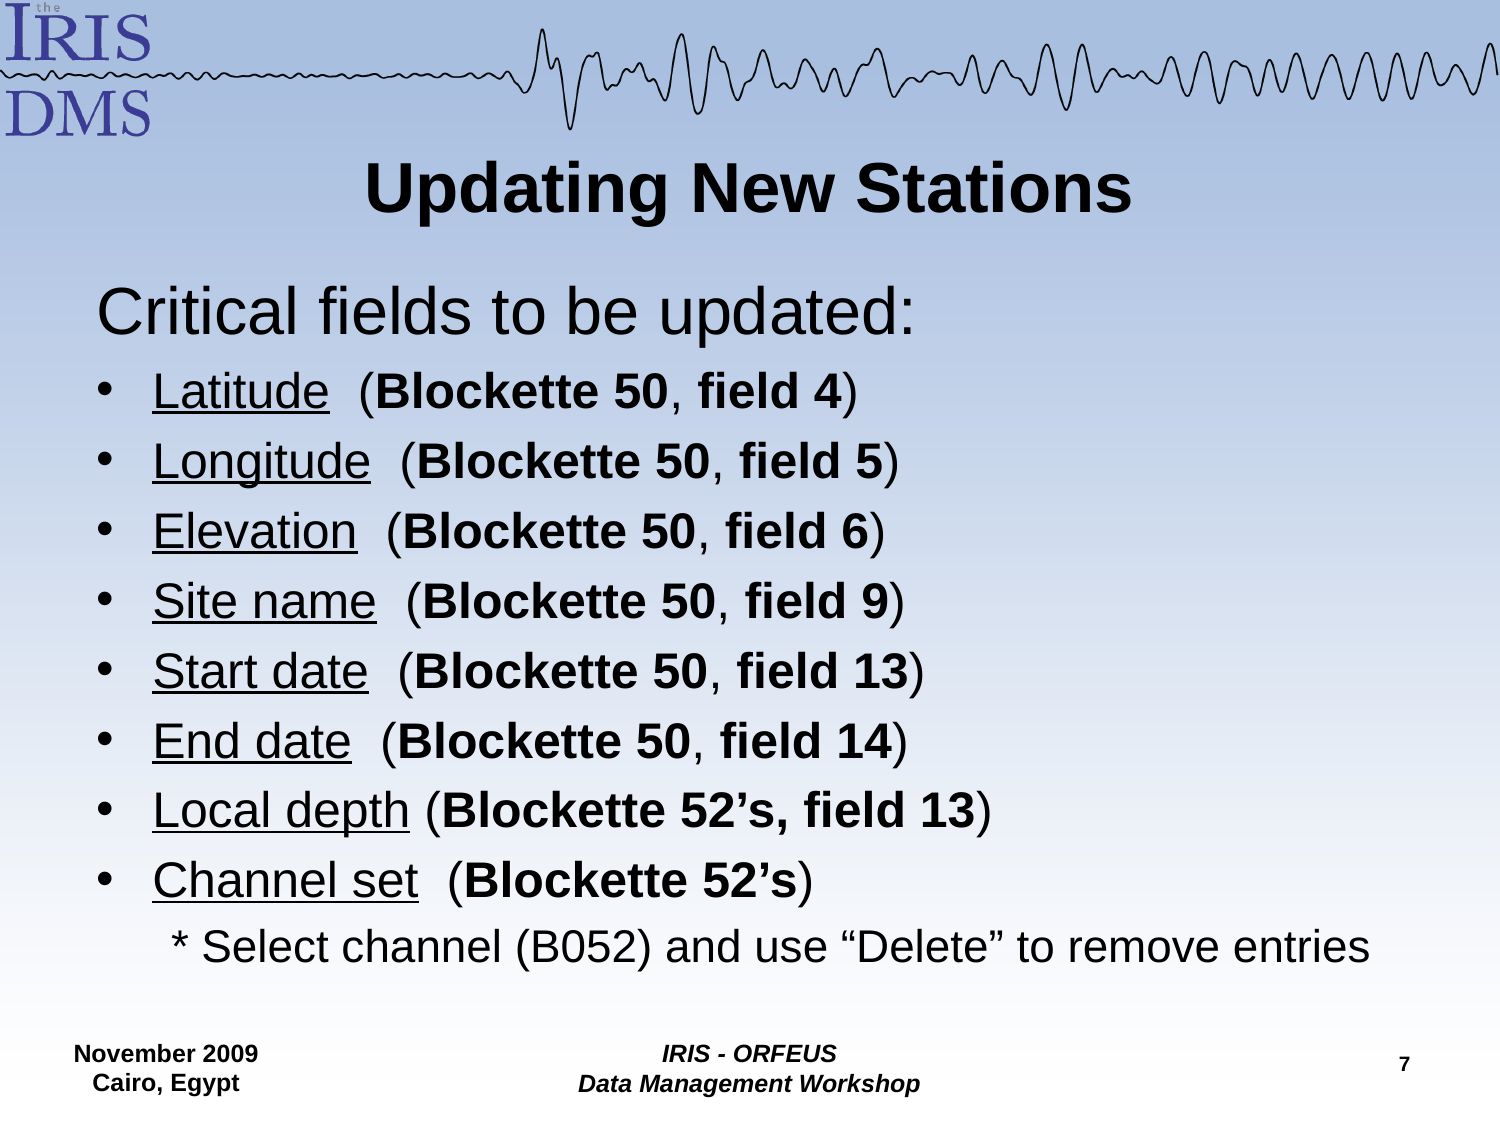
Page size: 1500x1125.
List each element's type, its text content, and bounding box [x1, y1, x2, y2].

list Critical fields to be updated: Latitude (Blockette 50, field 4) Longitude (Blockette 50, field 5) Elevation (Blockette 50, field 6) Site name (Blockette 50, field 9) Start date (Blockette 50, field 13) End date (Blockette 50, field 14) Local depth (Blockette 52’s, field 13) Channel set (Blockette 52’s) * Select channel (B052) and use “Delete” to remove entries [81, 260, 1453, 1038]
slide_number 6 [1074, 1042, 1425, 1103]
title Updating New Stations [0, 134, 1500, 259]
picture [0, 259, 1500, 1125]
picture [0, 0, 1500, 134]
